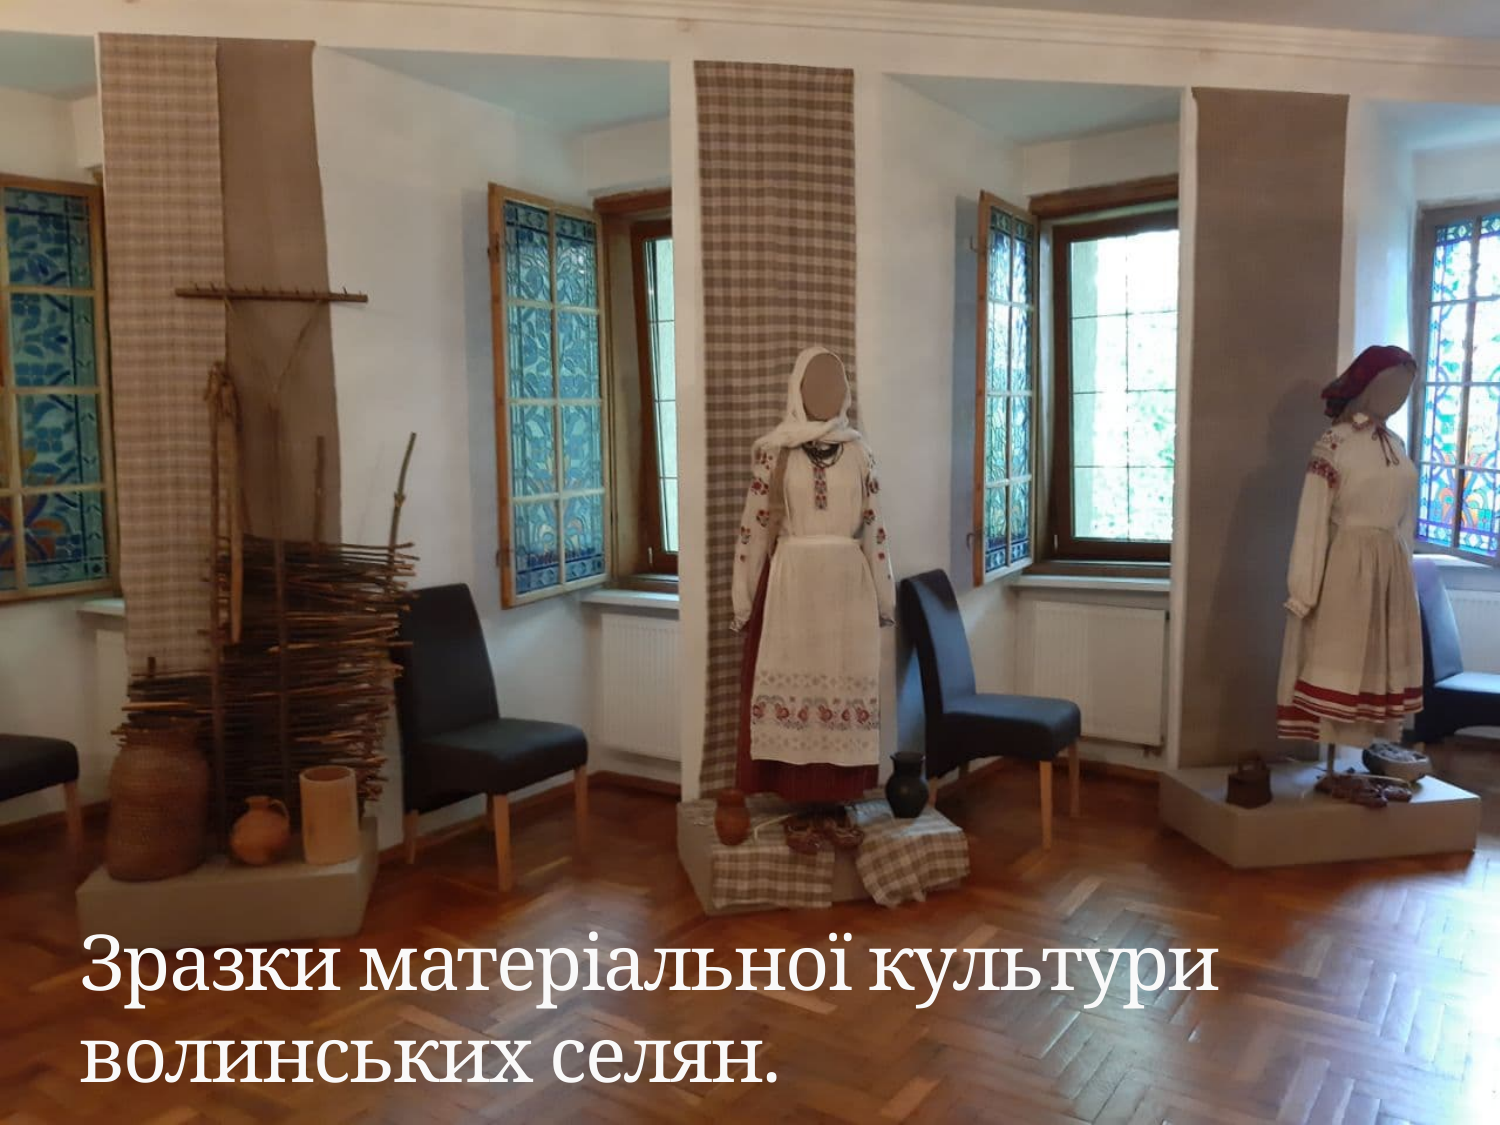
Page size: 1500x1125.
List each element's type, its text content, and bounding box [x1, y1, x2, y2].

picture [0, 0, 1500, 1125]
title Зразки матеріальної культури волинських селян. [64, 905, 1415, 1106]
